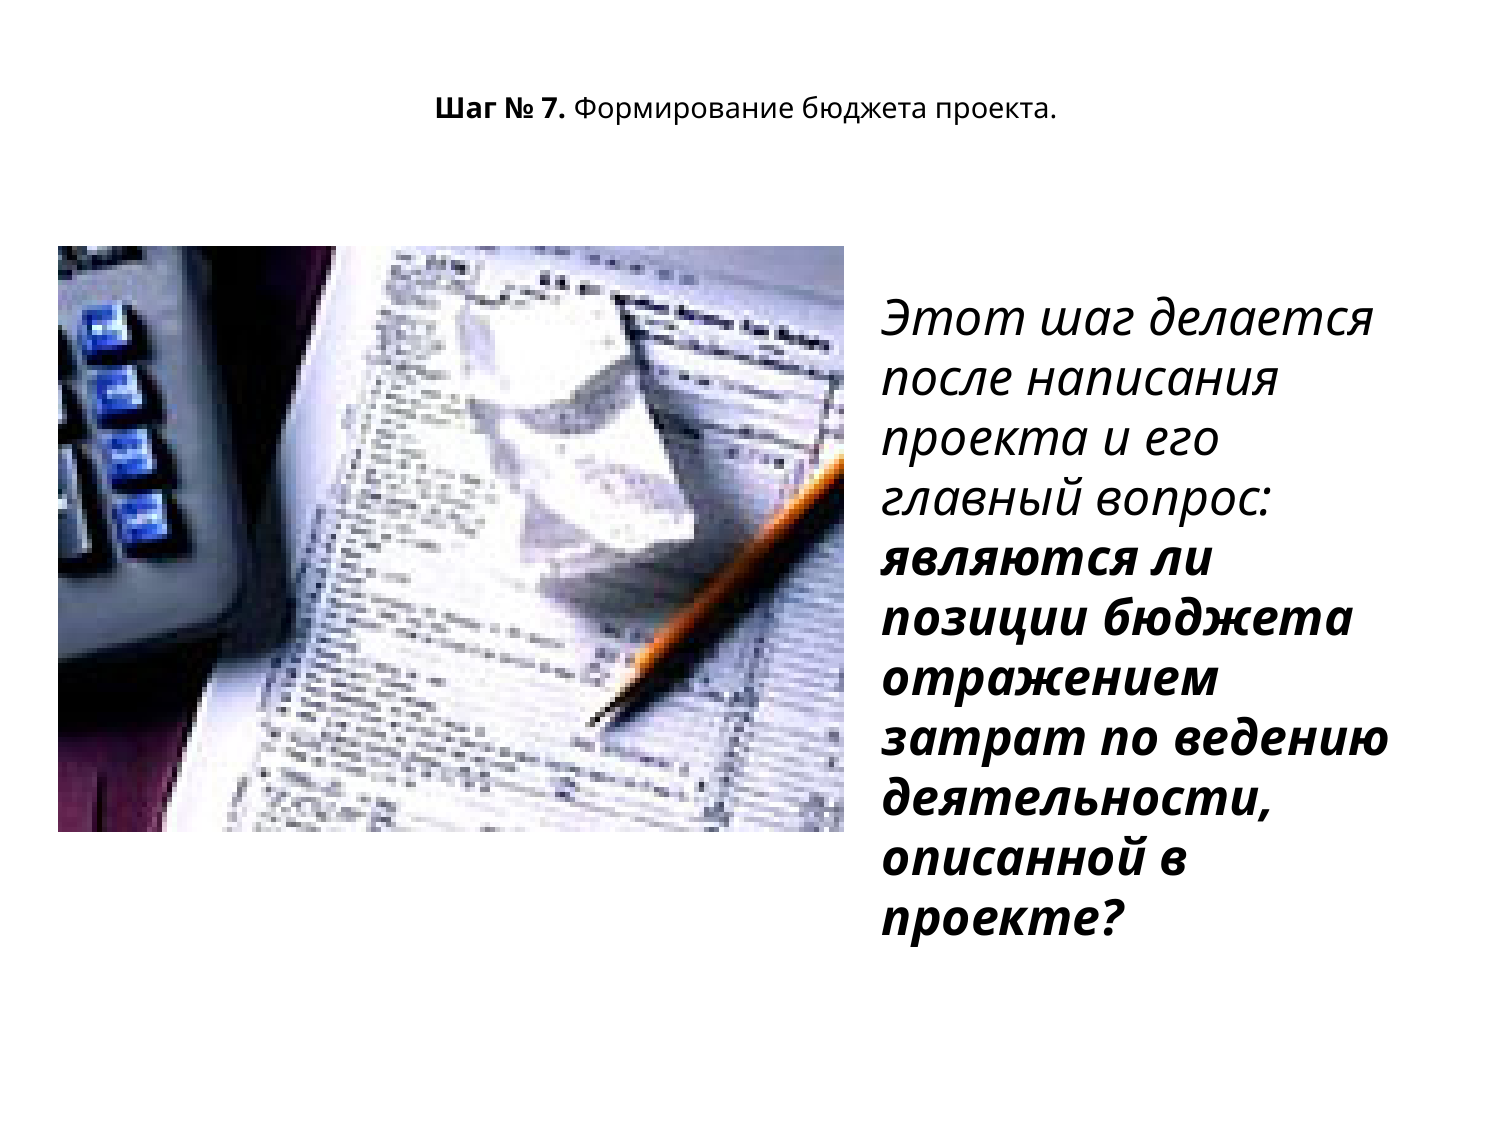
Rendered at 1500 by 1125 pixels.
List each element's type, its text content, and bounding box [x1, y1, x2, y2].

title Шаг № 7. Формирование бюджета проекта. [75, 45, 1425, 233]
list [58, 245, 844, 833]
text_box Этот шаг делается после написания проекта и его главный вопрос: являются ли позиции бюджета отражением затрат по ведению деятельности, описанной в проекте? [867, 277, 1442, 953]
